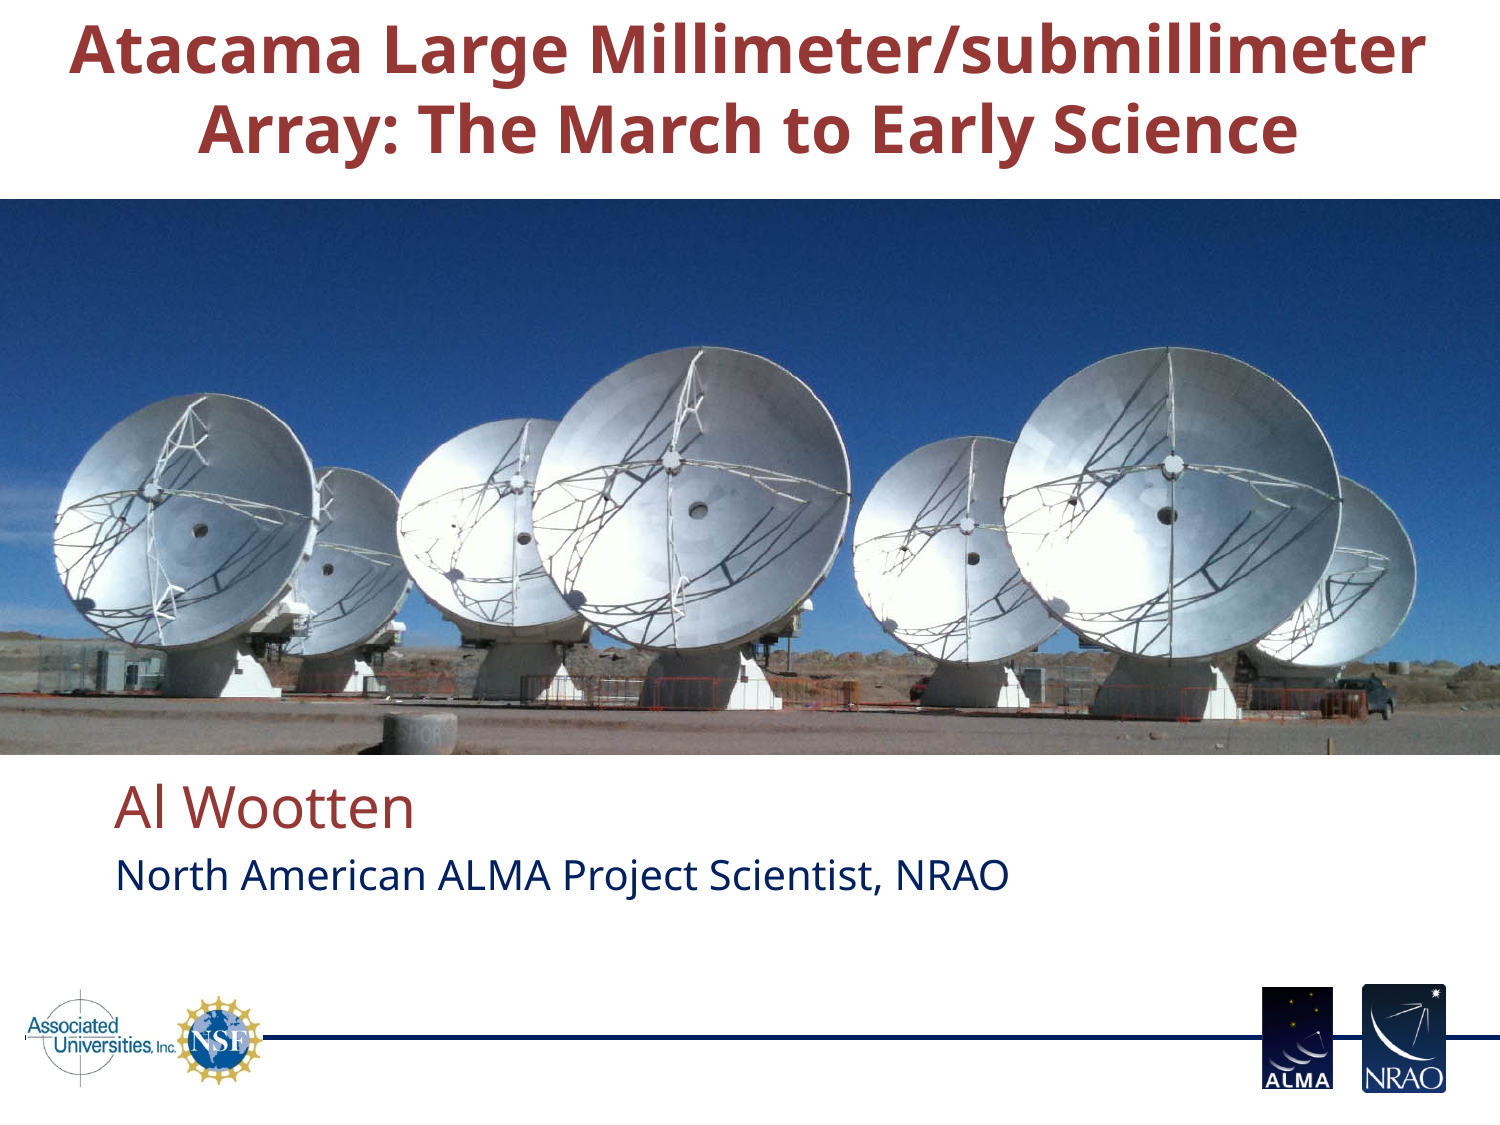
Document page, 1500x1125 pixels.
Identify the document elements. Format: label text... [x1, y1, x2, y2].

picture [1362, 983, 1446, 1093]
subtitle Al Wootten North American ALMA Project Scientist, NRAO [99, 763, 1463, 926]
picture [26, 987, 263, 1088]
title Atacama Large Millimeter/submillimeter Array: The March to Early Science [0, 0, 1500, 176]
picture [0, 199, 1500, 755]
picture [1262, 987, 1333, 1089]
